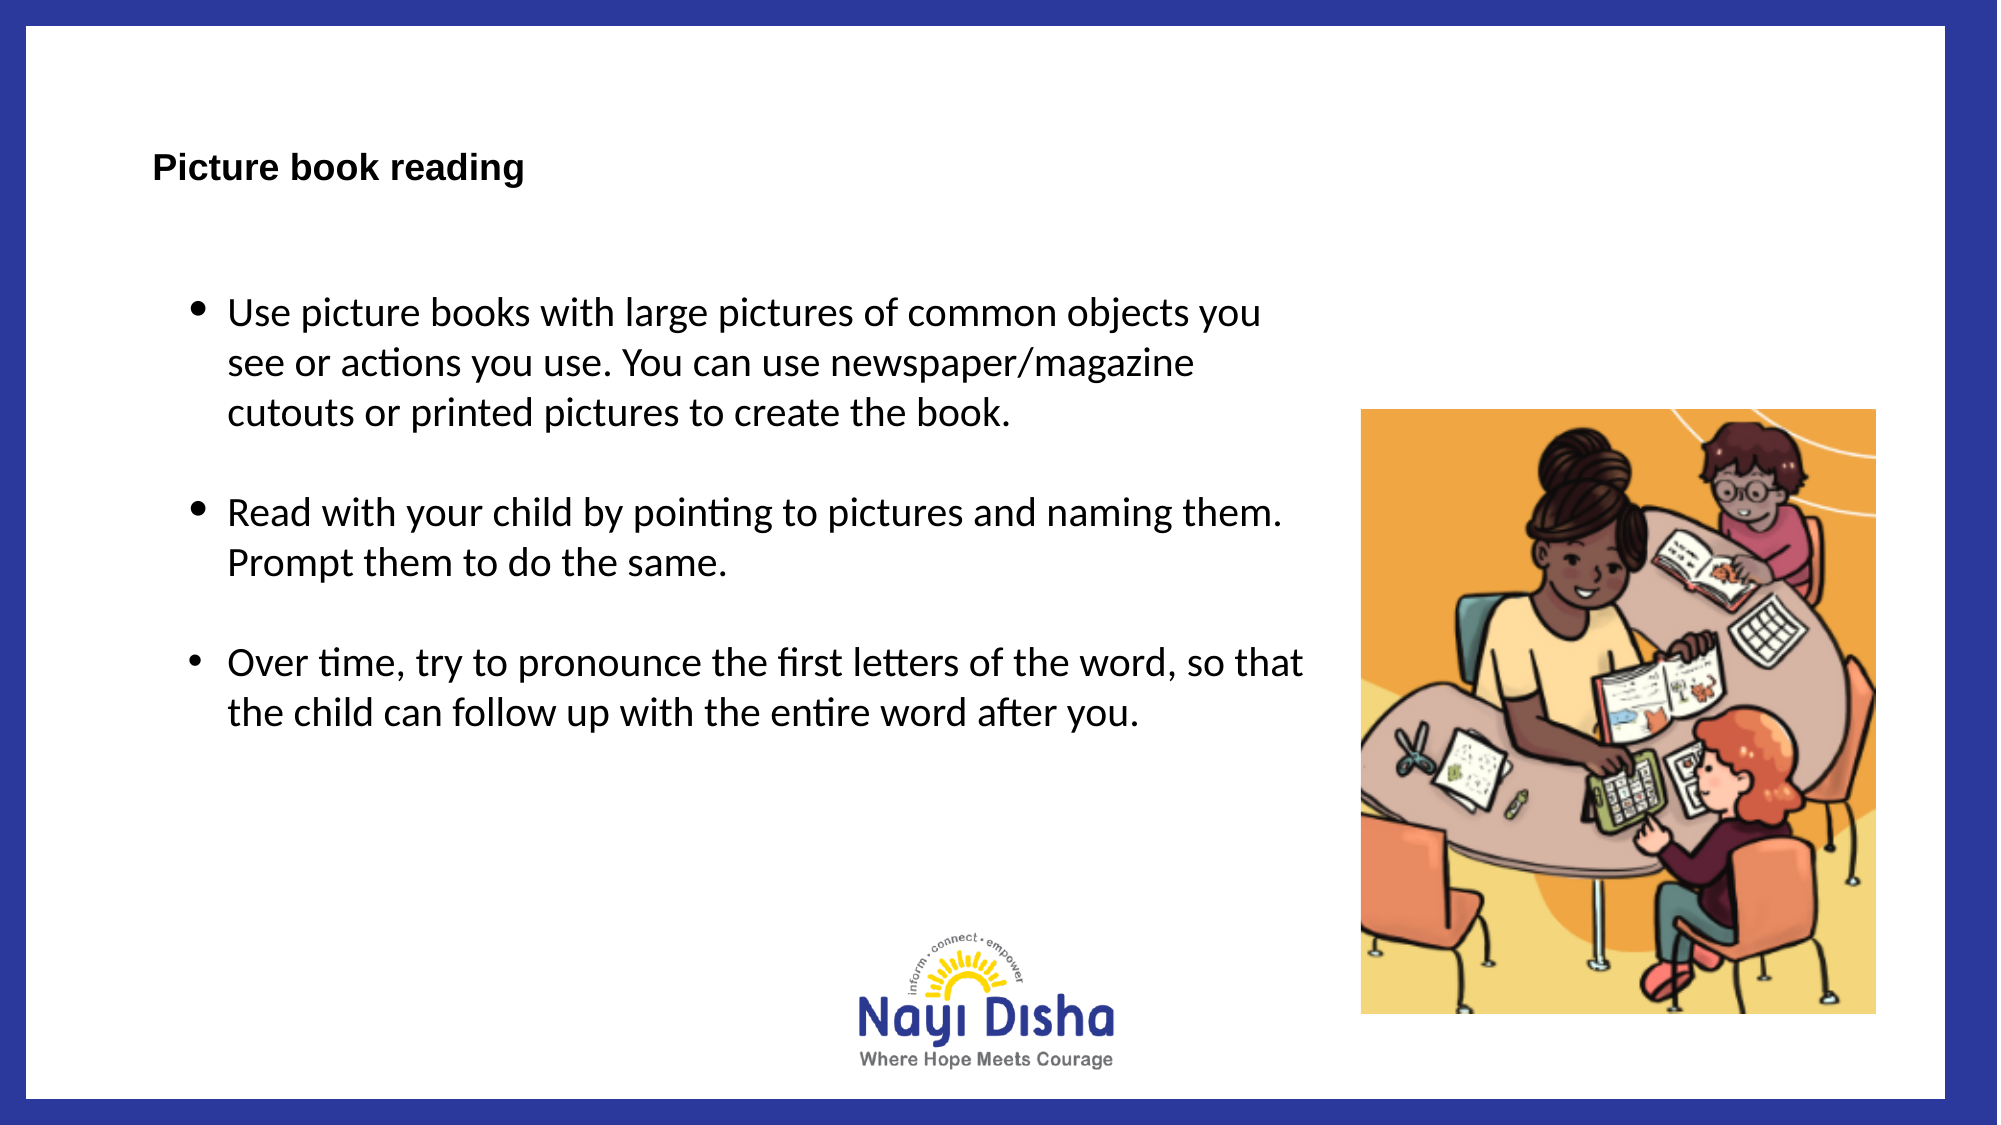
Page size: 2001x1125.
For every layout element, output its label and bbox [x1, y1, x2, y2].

text_box [0, 0, 1971, 1125]
picture [794, 802, 1177, 1125]
picture [1360, 409, 1876, 1014]
